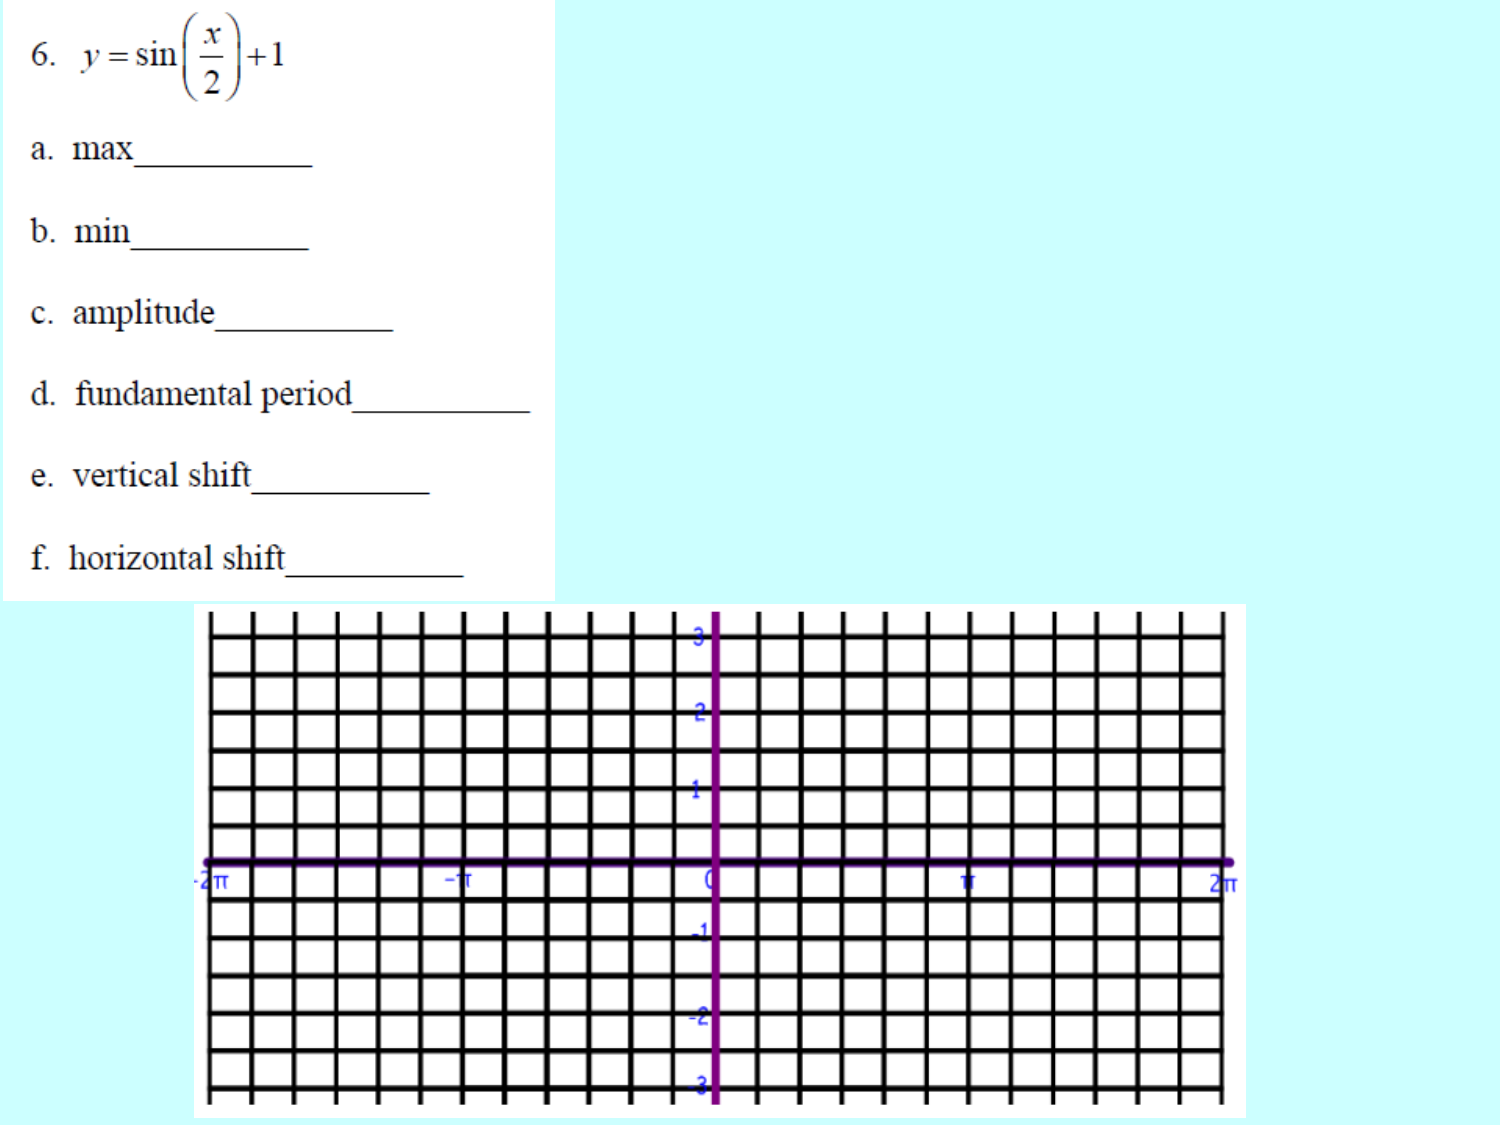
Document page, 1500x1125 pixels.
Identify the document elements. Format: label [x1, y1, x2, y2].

picture [194, 603, 1246, 1118]
picture [2, 0, 555, 601]
